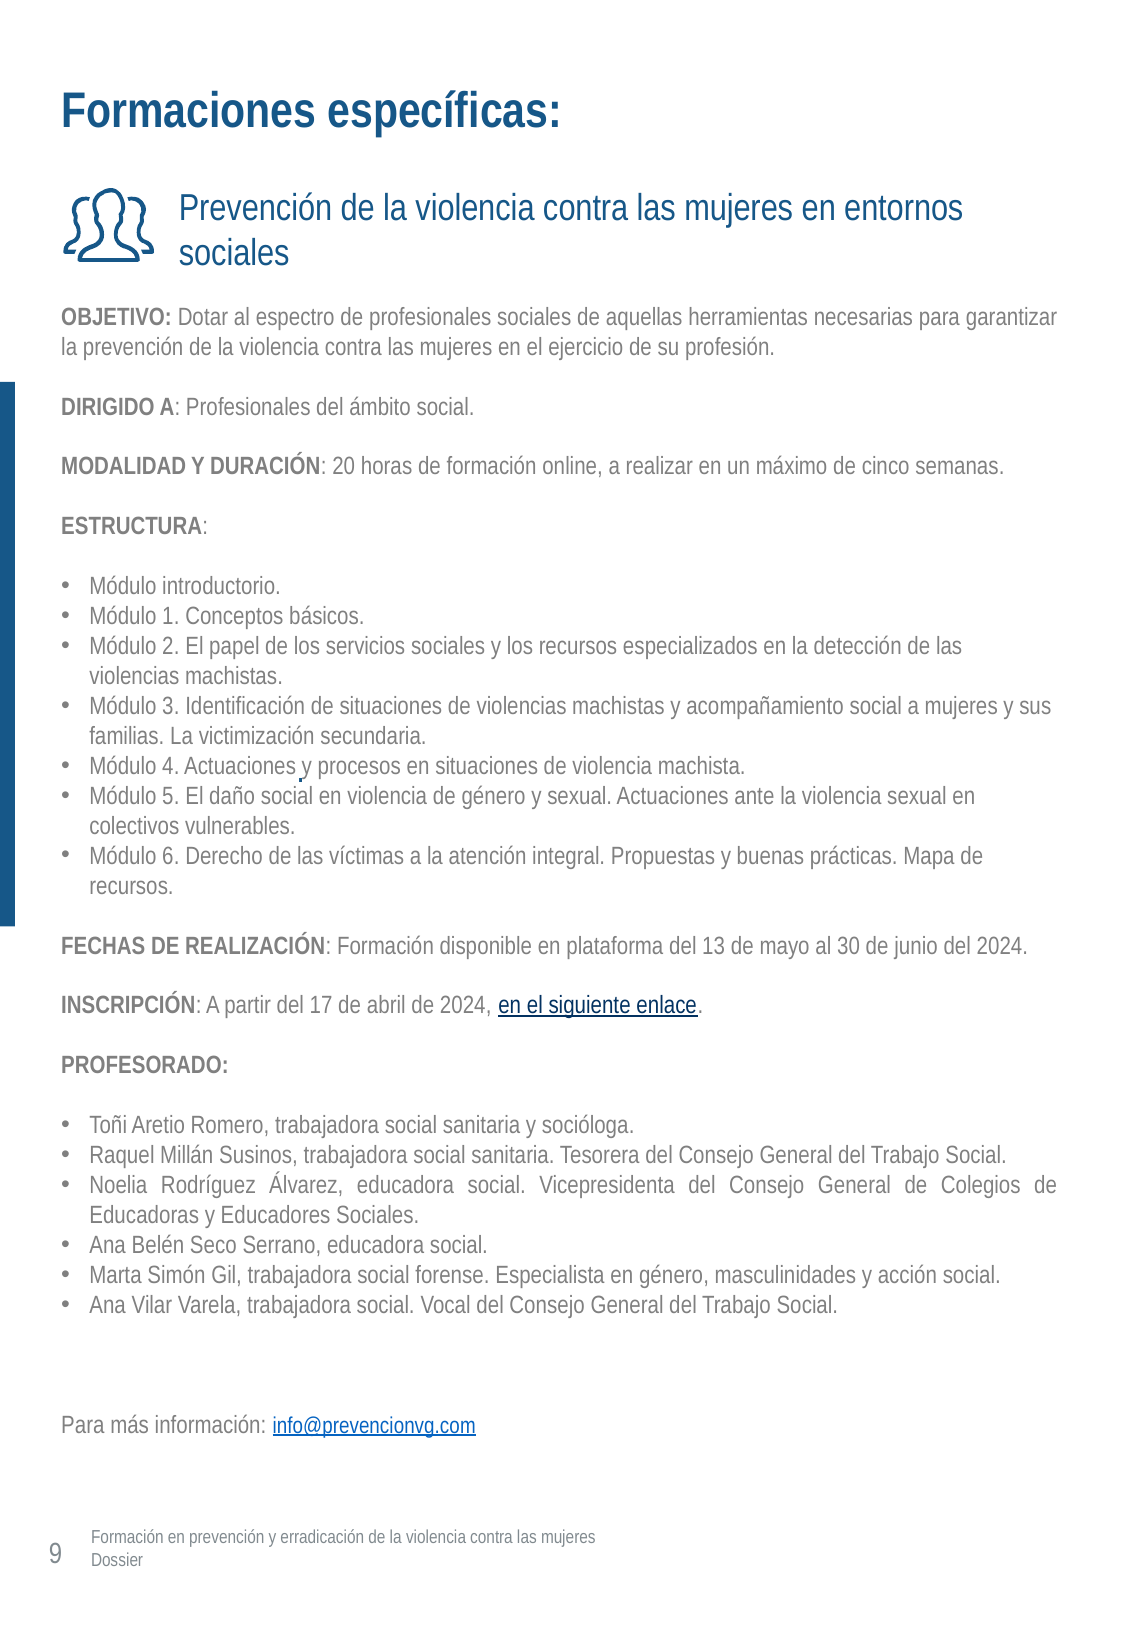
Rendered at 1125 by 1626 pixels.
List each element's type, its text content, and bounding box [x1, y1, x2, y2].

text_box [127, 196, 155, 254]
text_box [77, 188, 140, 262]
text_box . [281, 737, 845, 797]
text_box [0, 381, 16, 927]
text_box Prevención de la violencia contra las mujeres en entornos sociales [163, 175, 1067, 281]
text_box [63, 196, 90, 254]
text_box Formaciones específicas: OBJETIVO: Dotar al espectro de profesionales sociales de aquellas herramientas necesarias para garantizar la prevención de la violencia contra las mujeres en el ejercicio de su profesión. DIRIGIDO A: Profesionales del ámbito social. MODALIDAD Y DURACIÓN: 20 horas de formación online, a realizar en un máximo de cinco semanas. ESTRUCTURA: Módulo introductorio. Módulo 1. Conceptos básicos. Módulo 2. El papel de los servicios sociales y los recursos especializados en la detección de las violencias machistas. Módulo 3. Identificación de situaciones de violencias machistas y acompañamiento social a mujeres y sus familias. La victimización secundaria. Módulo 4. Actuaciones y procesos en situaciones de violencia machista. Módulo 5. El daño social en violencia de género y sexual. Actuaciones ante la violencia sexual en colectivos vulnerables. Módulo 6. Derecho de las víctimas a la atención integral. Propuestas y buenas prácticas. Mapa de recursos. FECHAS DE REALIZACIÓN: Formación disponible en plataforma del 13 de mayo al 30 de junio del 2024. INSCRIPCIÓN: A partir del 17 de abril de 2024, en el siguiente enlace. PROFESORADO: Toñi Aretio Romero, trabajadora social sanitaria y socióloga. Raquel Millán Susinos, trabajadora social sanitaria. Tesorera del Consejo General del Trabajo Social. Noelia Rodríguez Álvarez, educadora social. Vicepresidenta del Consejo General de Colegios de Educadoras y Educadores Sociales. Ana Belén Seco Serrano, educadora social. Marta Simón Gil, trabajadora social forense. Especialista en género, masculinidades y acción social. Ana Vilar Varela, trabajadora social. Vocal del Consejo General del Trabajo Social. Para más información: info@prevencionvg.com [46, 69, 1075, 1516]
